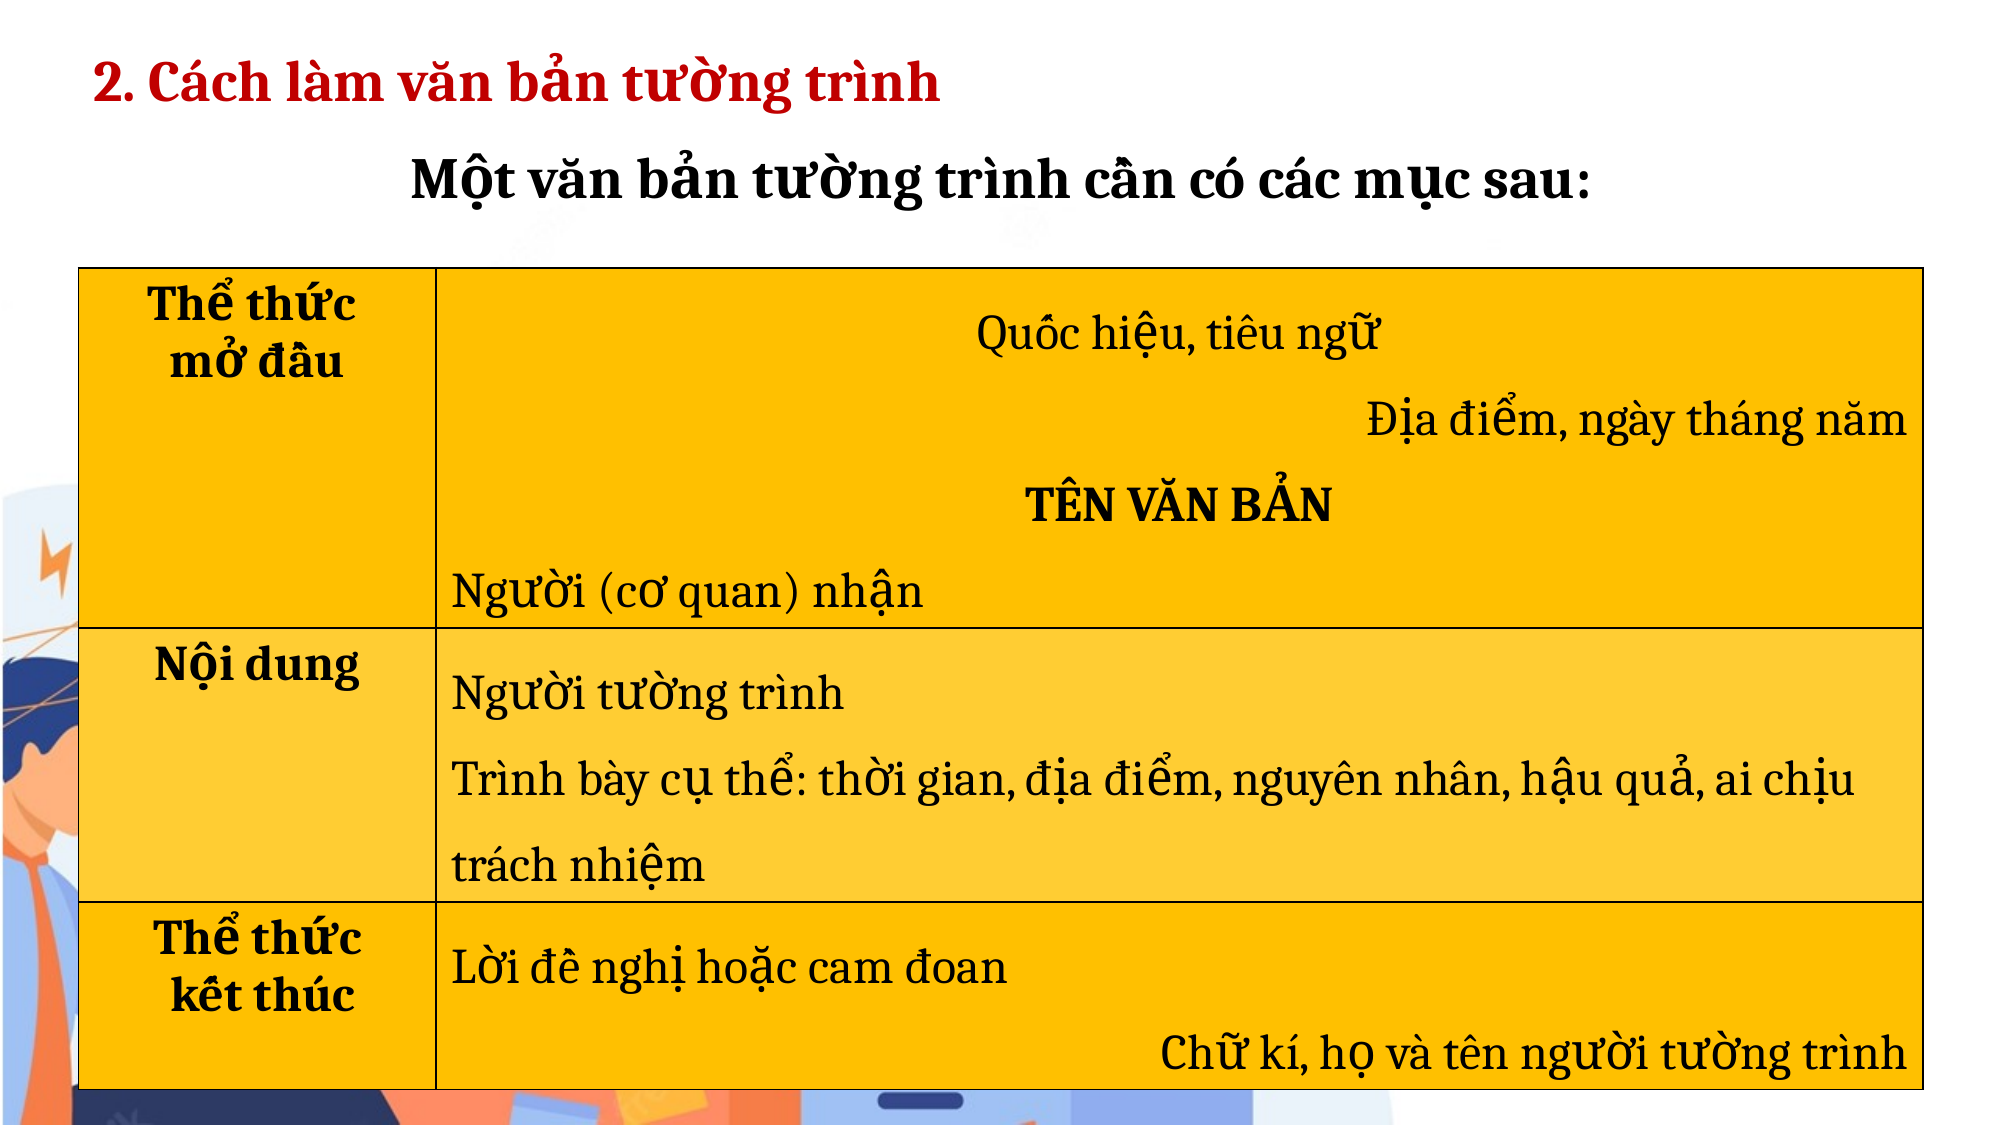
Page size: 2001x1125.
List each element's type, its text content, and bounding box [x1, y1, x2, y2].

text_box Một văn bản tường trình cần có các mục sau: [346, 120, 1656, 231]
table_cell Người tường trình Trình bày cụ thể: thời gian, địa điểm, nguyên nhân, hậu quả, ai chịu trách nhiệm [437, 629, 1922, 901]
picture [0, 0, 2001, 1125]
table_header Thể thức mở đầu [79, 269, 435, 627]
text_box 2. Cách làm văn bản tường trình [78, 35, 1331, 121]
table_cell Nội dung [79, 629, 435, 901]
table_header Quốc hiệu, tiêu ngữ Địa điểm, ngày tháng năm TÊN VĂN BẢN Người (cơ quan) nhận [437, 269, 1922, 627]
table_cell Lời đề nghị hoặc cam đoan Chữ kí, họ và tên người tường trình [437, 903, 1922, 1089]
table_cell Thể thức kết thúc [79, 903, 435, 1089]
